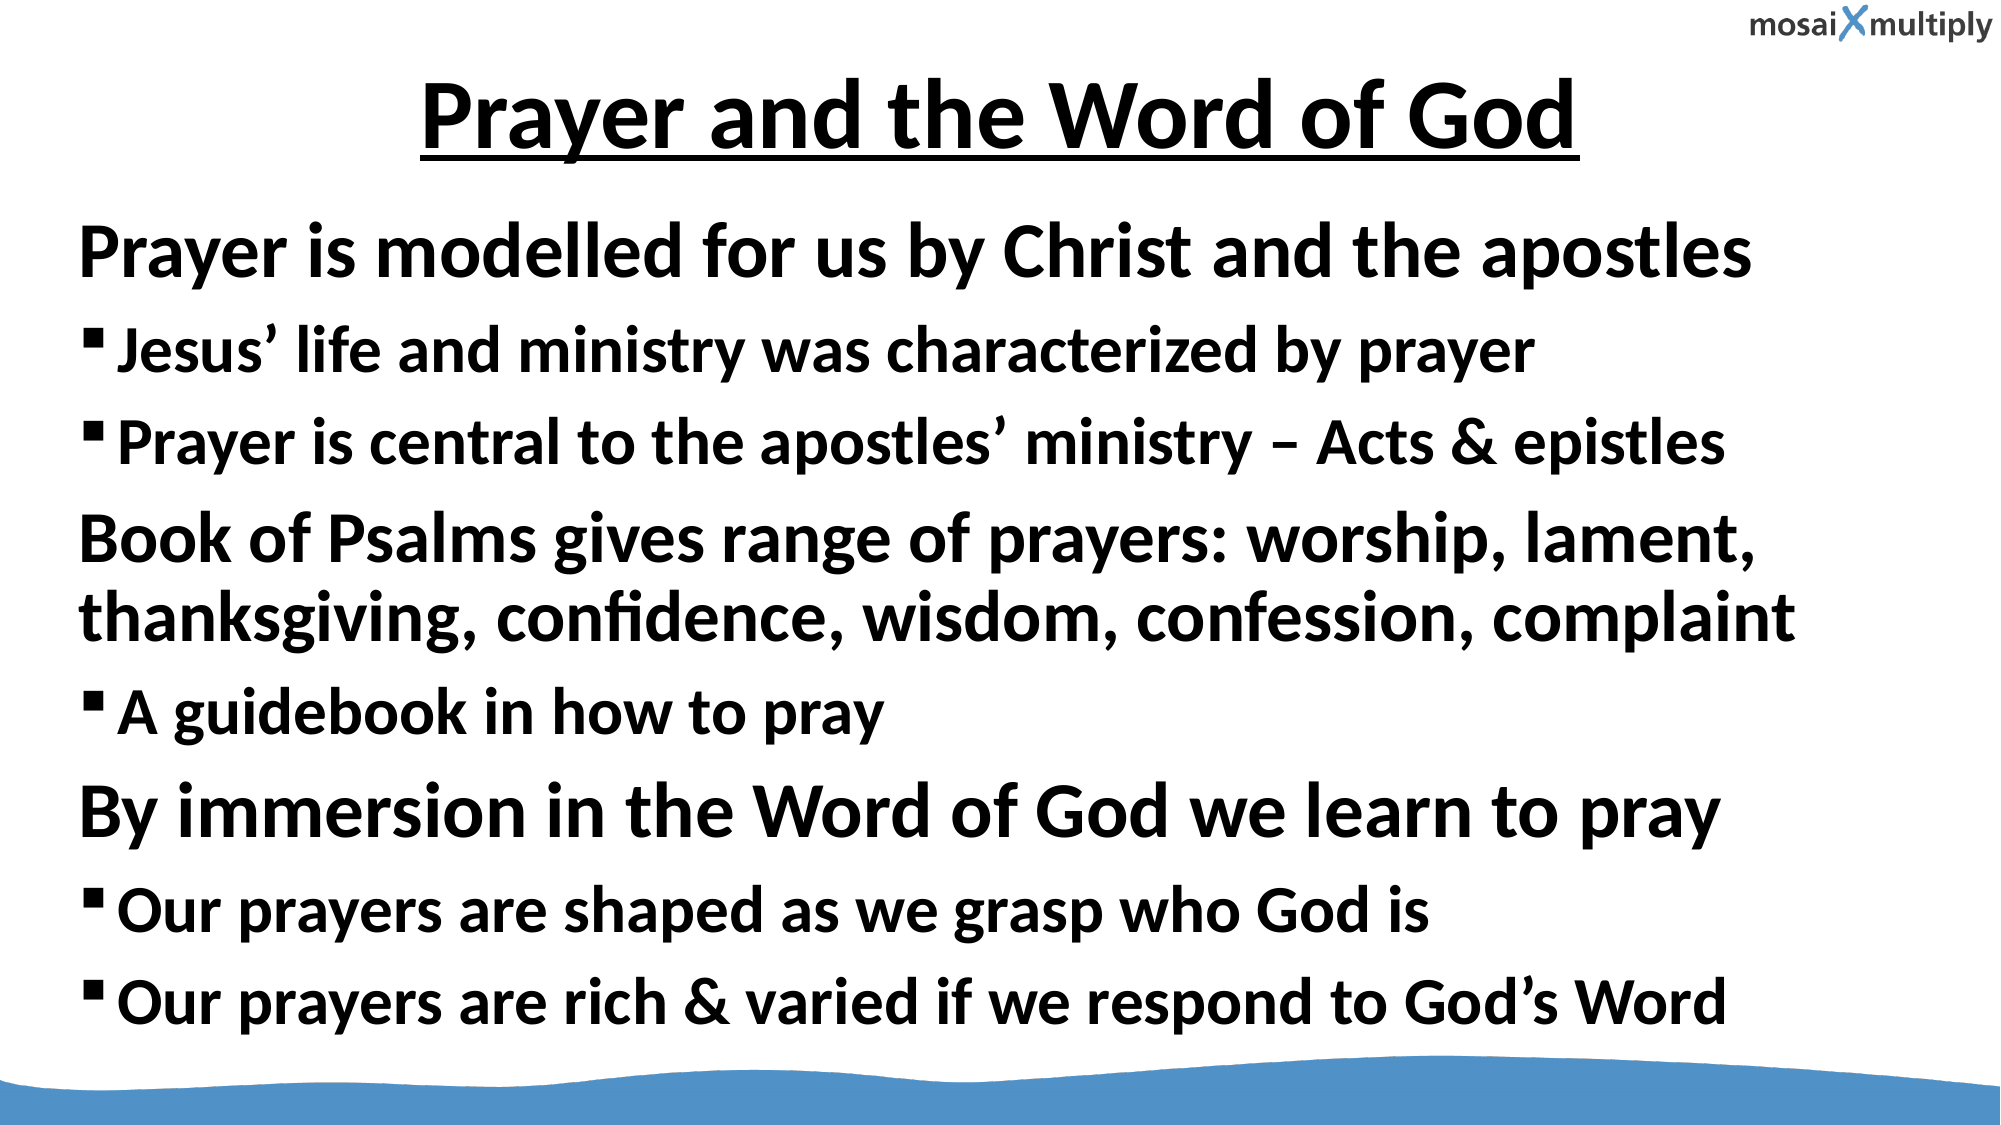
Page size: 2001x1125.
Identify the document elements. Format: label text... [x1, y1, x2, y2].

picture [0, 1039, 2000, 1125]
subtitle Prayer is modelled for us by Christ and the apostles Jesus’ life and ministry was characterized by prayer Prayer is central to the apostles’ ministry – Acts & epistles Book of Psalms gives range of prayers: worship, lament, thanksgiving, confidence, wisdom, confession, complaint A guidebook in how to pray By immersion in the Word of God we learn to pray Our prayers are shaped as we grasp who God is Our prayers are rich & varied if we respond to God’s Word [63, 201, 1937, 1039]
picture [1741, 0, 2000, 46]
text_box Prayer and the Word of God [33, 40, 1967, 176]
